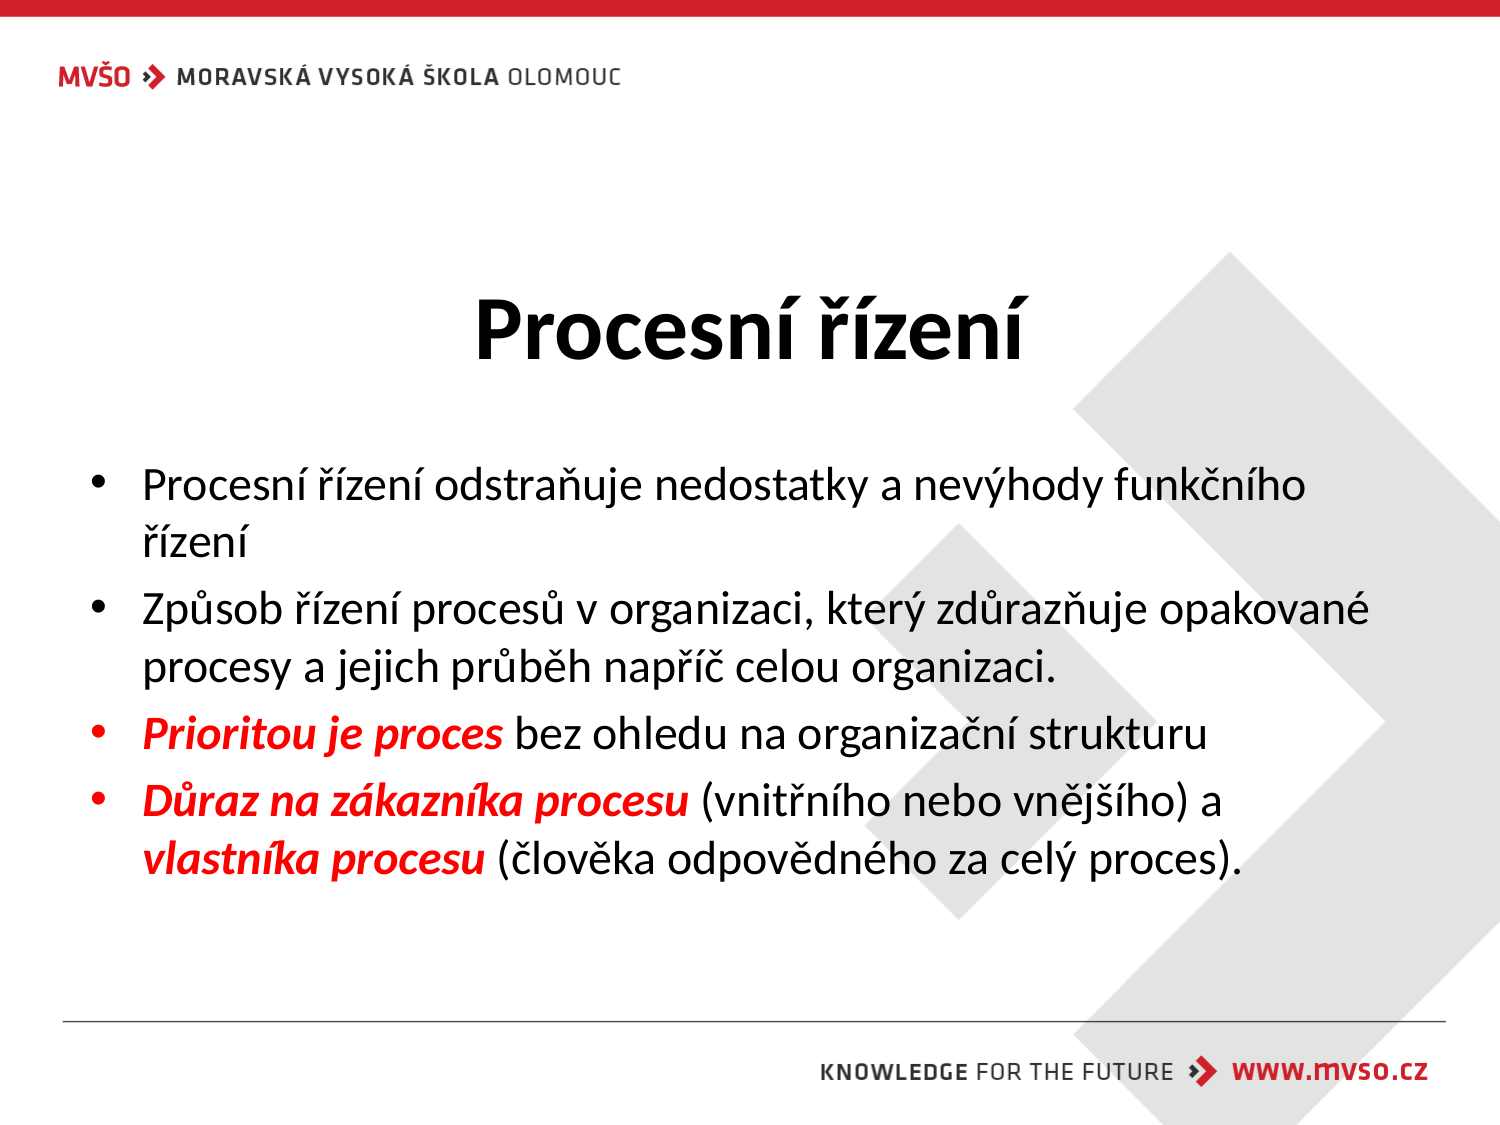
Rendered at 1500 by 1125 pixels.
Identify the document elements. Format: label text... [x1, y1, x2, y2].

list Procesní řízení odstraňuje nedostatky a nevýhody funkčního řízení Způsob řízení procesů v organizaci, který zdůrazňuje opakované procesy a jejich průběh napříč celou organizaci. Prioritou je proces bez ohledu na organizační strukturu Důraz na zákazníka procesu (vnitřního nebo vnějšího) a vlastníka procesu (člověka odpovědného za celý proces). [75, 444, 1425, 895]
title Procesní řízení [75, 198, 1425, 444]
picture [0, 0, 1500, 1125]
